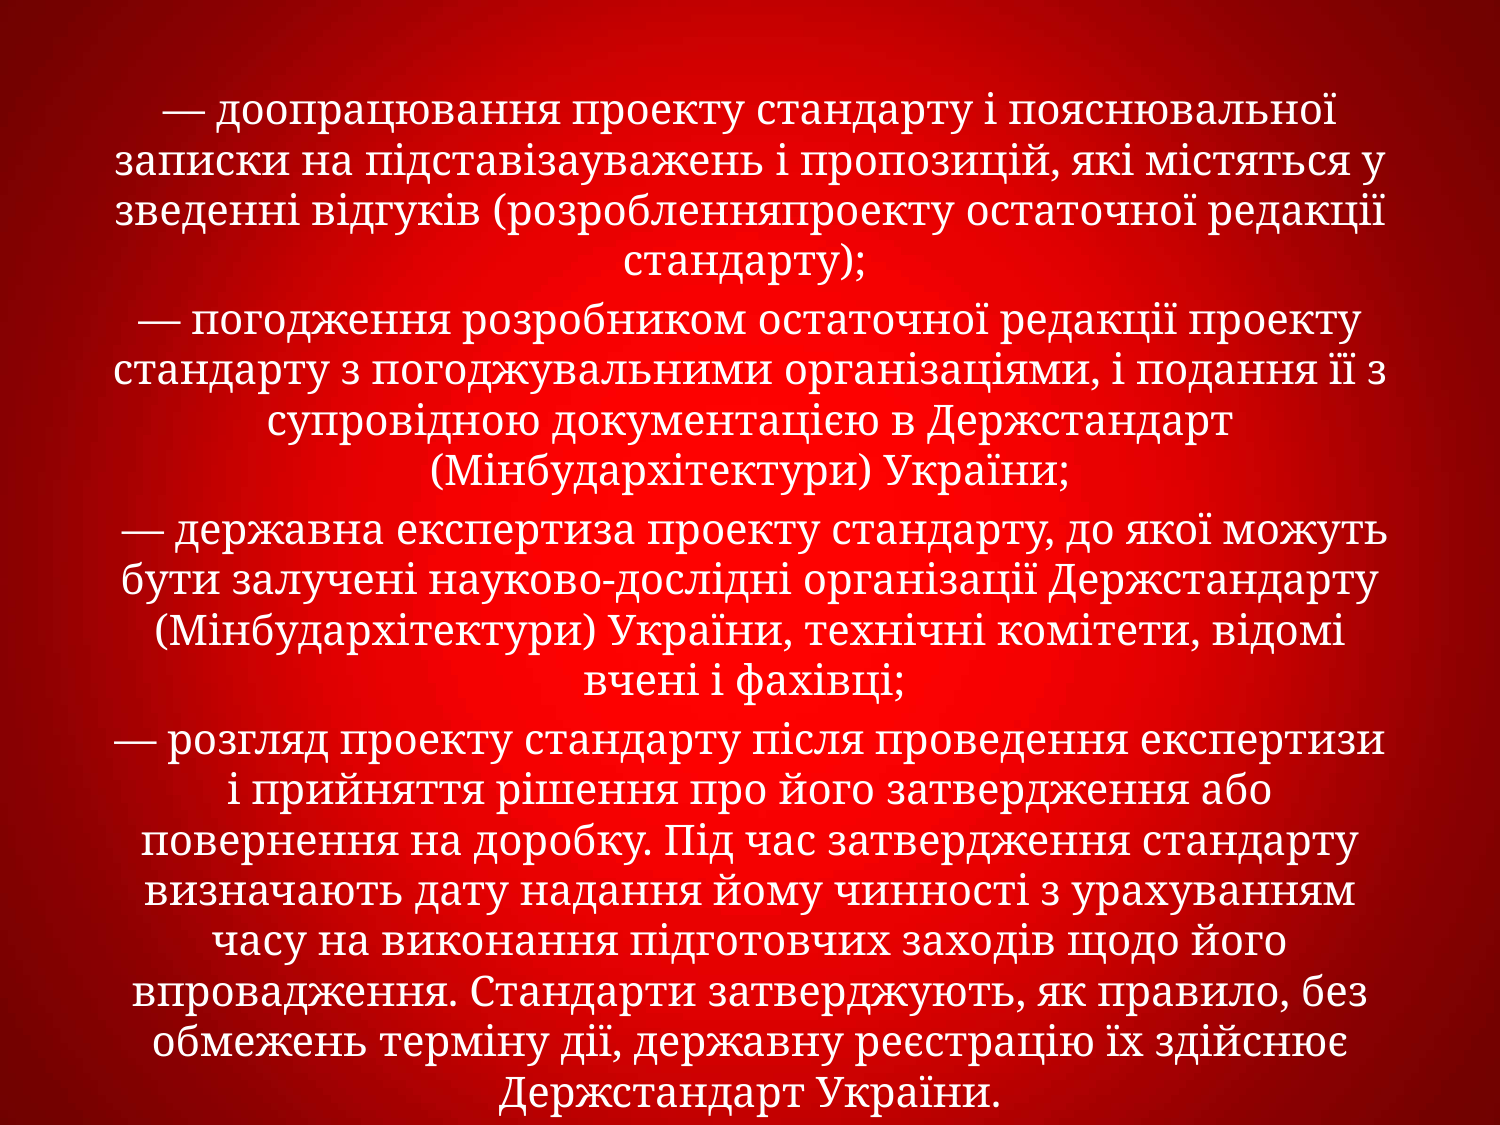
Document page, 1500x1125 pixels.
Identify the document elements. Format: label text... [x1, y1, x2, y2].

picture [0, 0, 1500, 1125]
list — доопрацювання проекту стандарту і пояснювальної записки на підставізауважень і пропозицій, які містяться у зведенні відгуків (розробленняпроекту остаточної редакції стандарту); — погодження розробником остаточної редакції проекту стандарту з погоджувальними організаціями, і подання її з супровідною документацією в Держстандарт (Мінбудархітектури) України; — державна експертиза проекту стандарту, до якої можуть бути залучені науково-дослідні організації Держстандарту (Мінбудархітектури) України, технічні комітети, відомі вчені і фахівці; — розгляд проекту стандарту після проведення експертизи і прийняття рішення про його затвердження або повернення на доробку. Під час затвердження стандарту визначають дату надання йому чинності з урахуванням часу на виконання підготовчих заходів щодо його впровадження. Стандарти затверджують, як правило, без обмежень терміну дії, державну реєстрацію їх здійснює Держстандарт України. [88, 75, 1412, 1125]
